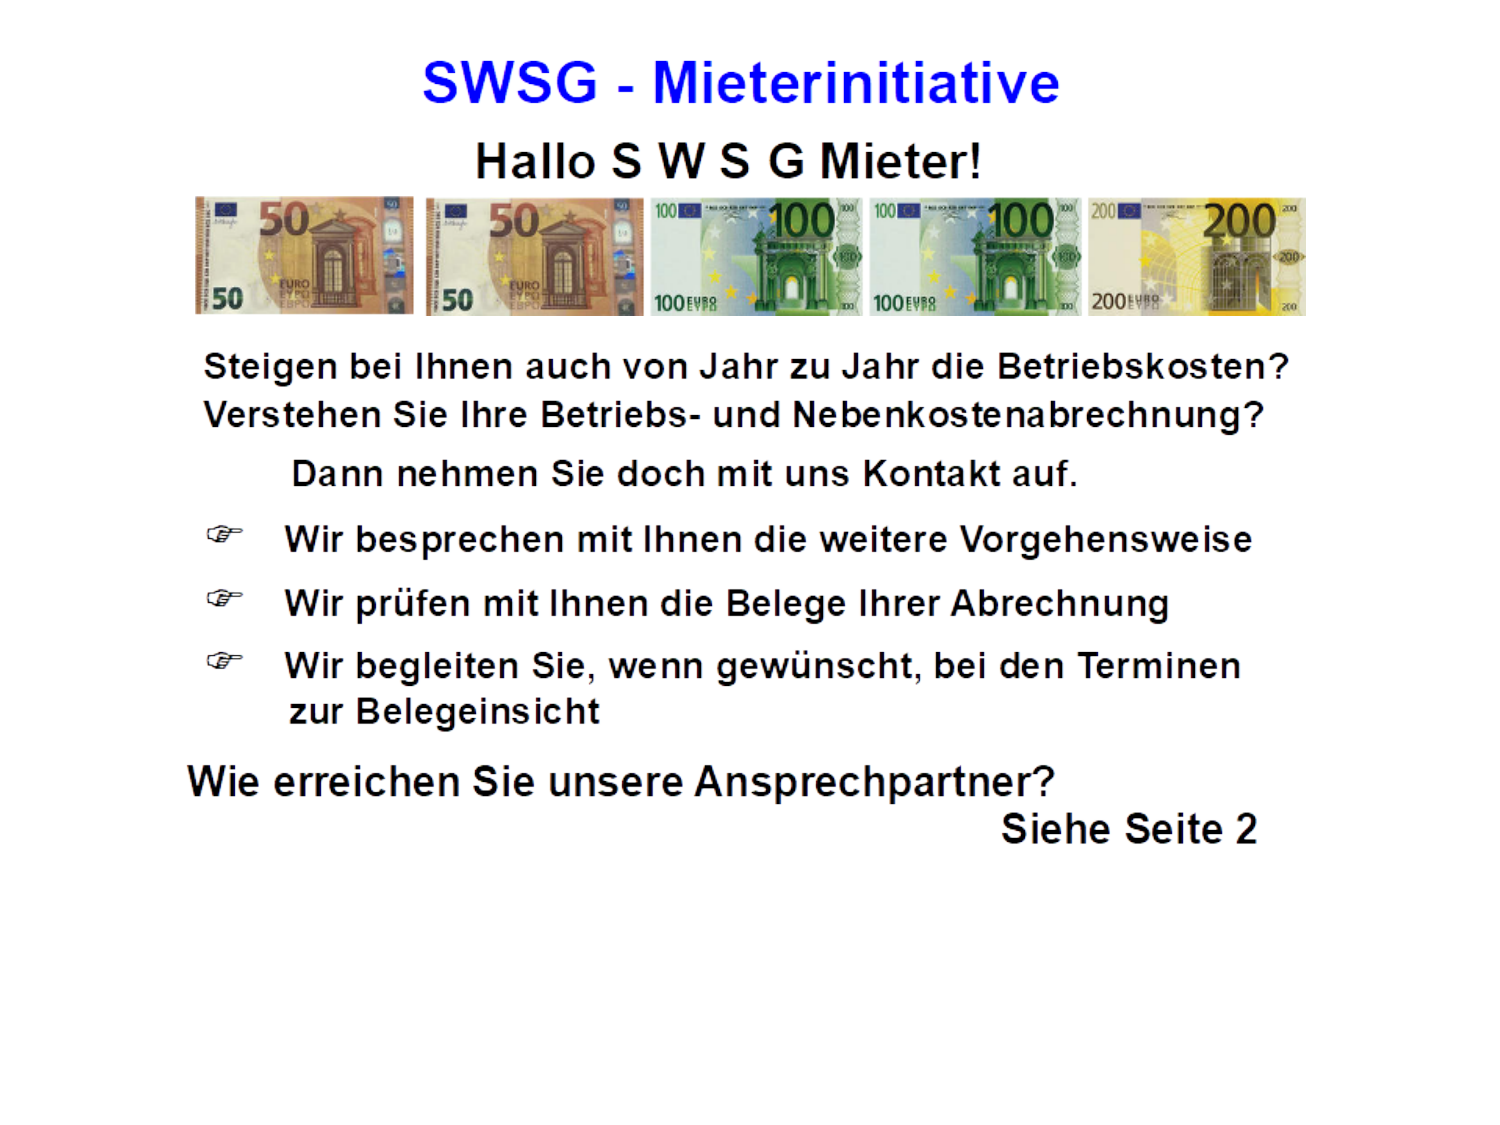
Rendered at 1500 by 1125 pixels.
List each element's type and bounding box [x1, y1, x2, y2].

picture [173, 751, 1326, 871]
picture [194, 42, 1306, 316]
picture [188, 336, 1306, 740]
